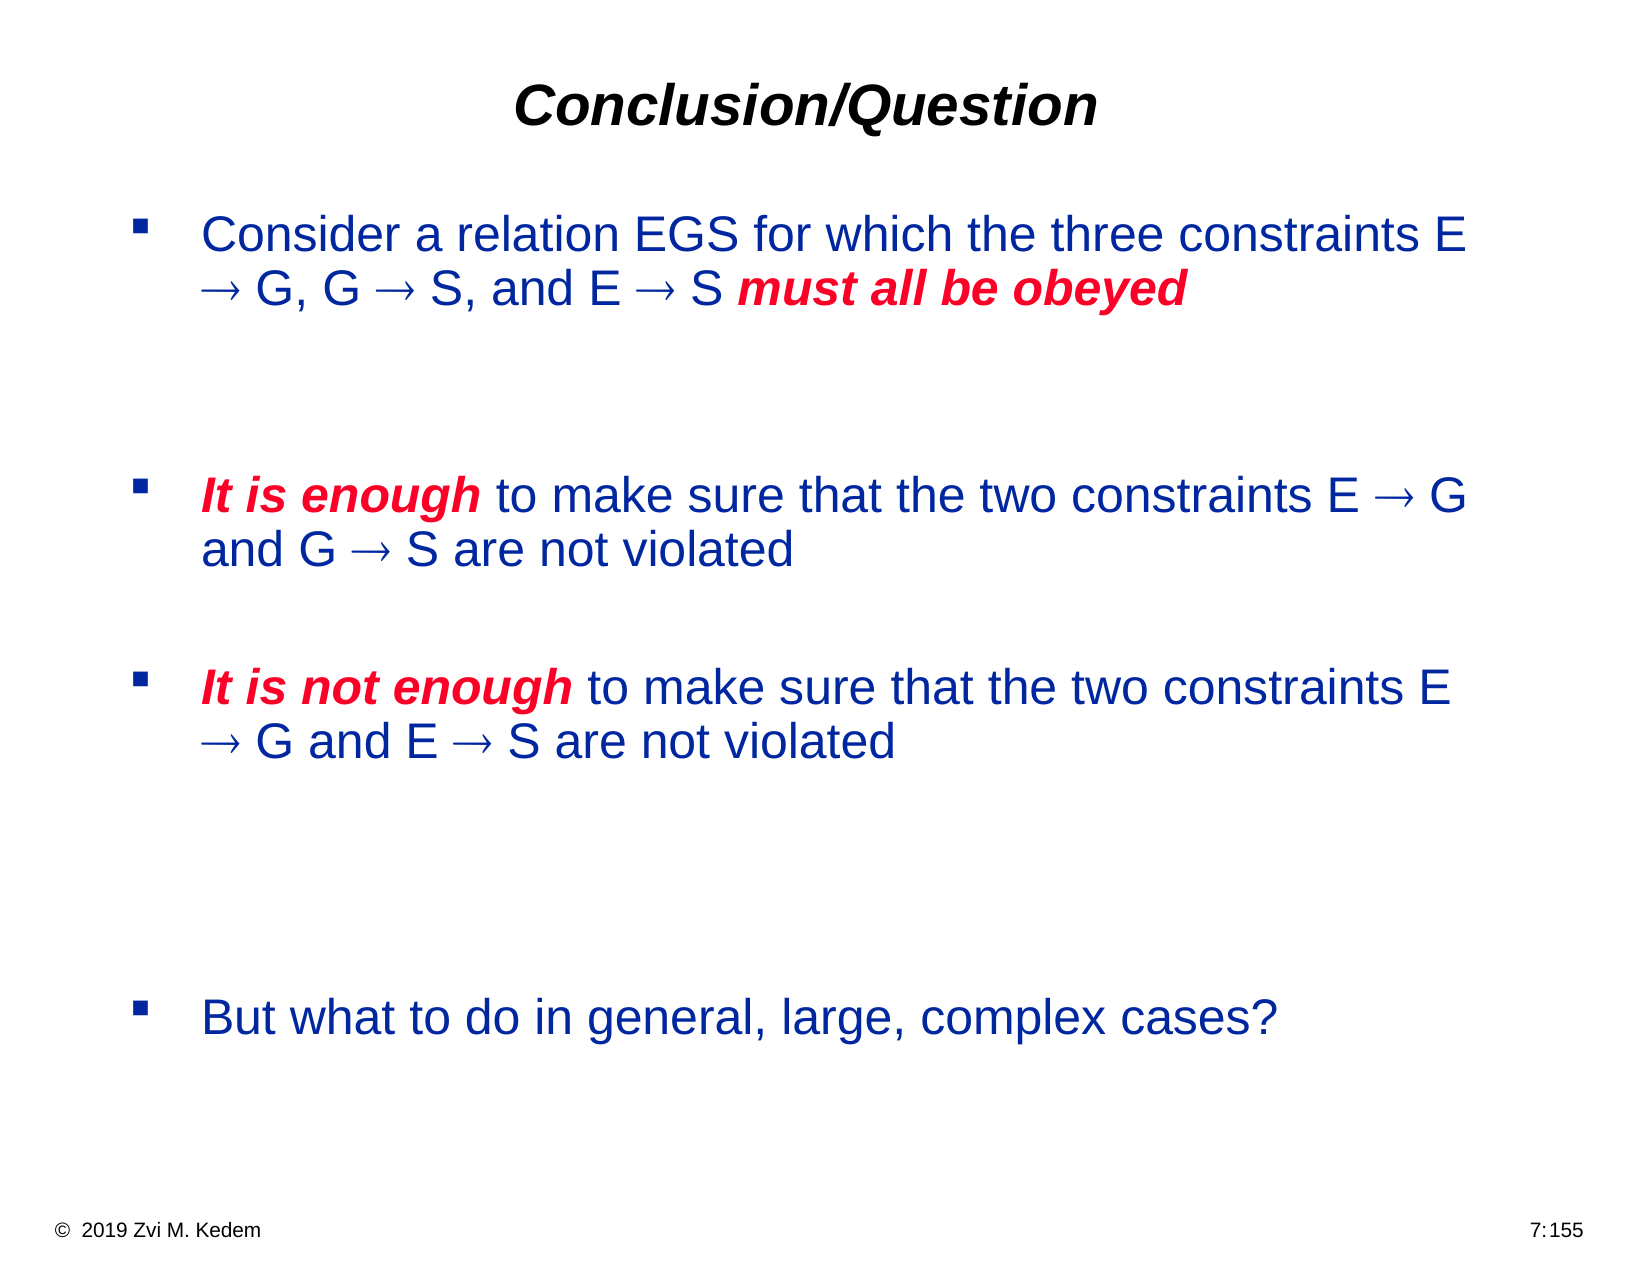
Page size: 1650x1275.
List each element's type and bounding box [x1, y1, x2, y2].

list [111, 199, 1513, 1201]
title [111, 36, 1501, 176]
